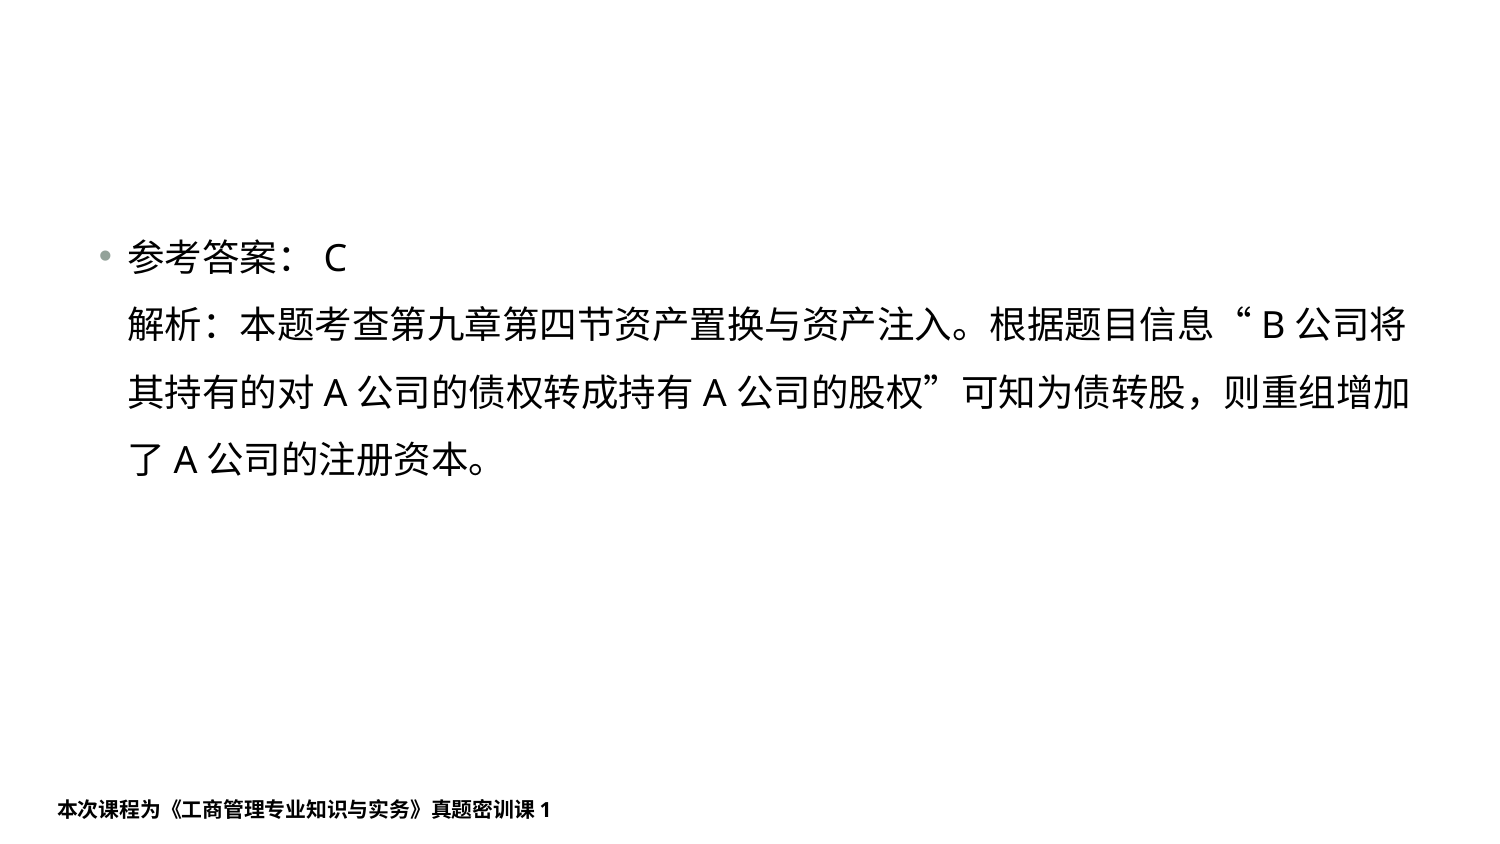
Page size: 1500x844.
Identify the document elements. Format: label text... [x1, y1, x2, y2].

list 参考答案：C 解析：本题考查第九章第四节资产置换与资产注入。根据题目信息“B公司将其持有的对A公司的债权转成持有A公司的股权”可知为债转股，则重组增加了A公司的注册资本。 [69, 152, 1455, 795]
